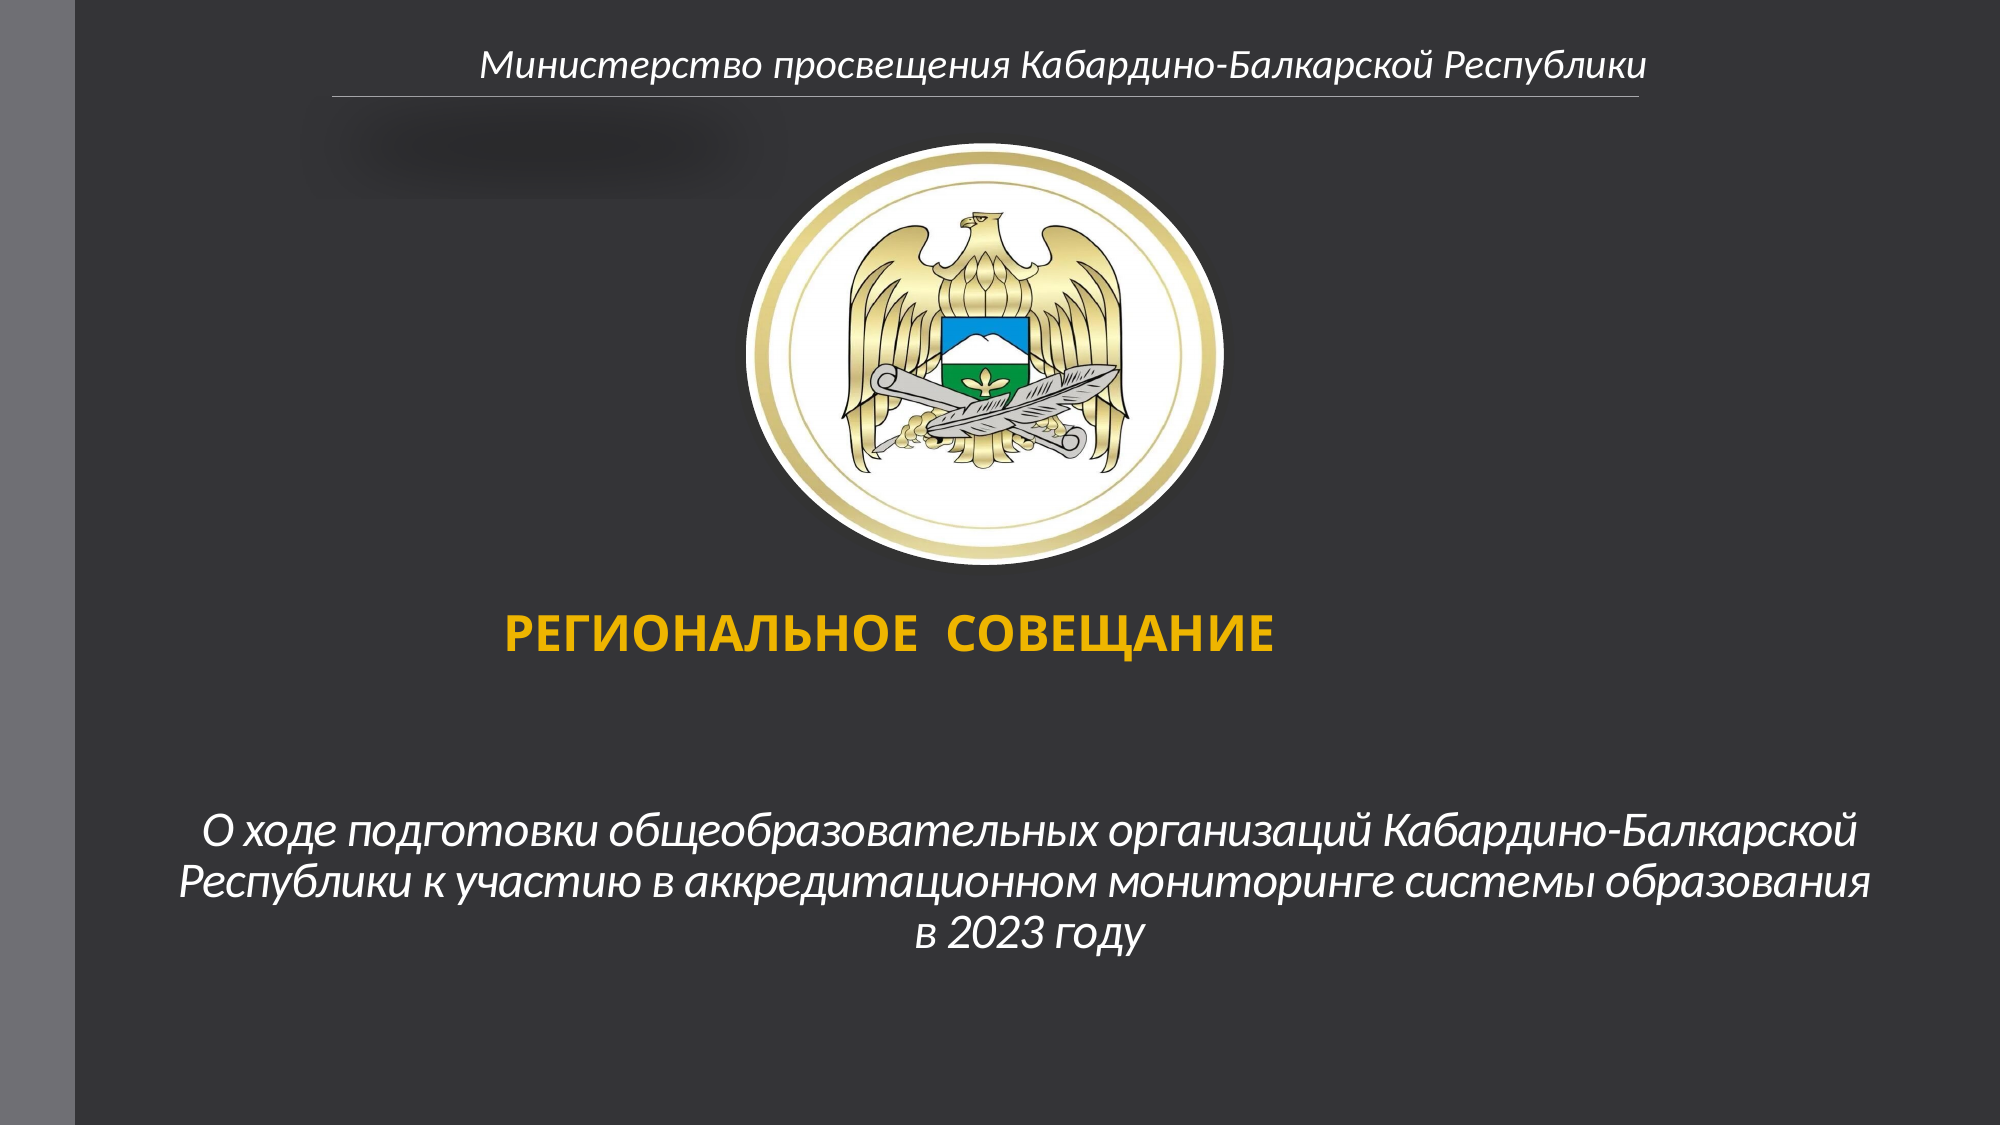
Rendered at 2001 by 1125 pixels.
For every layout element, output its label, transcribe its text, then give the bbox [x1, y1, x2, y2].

text_box Министерство просвещения Кабардино-Балкарской Республики [351, 40, 1664, 95]
picture [740, 137, 1230, 571]
title О ходе подготовки общеобразовательных организаций Кабардино-Балкарской Республики к участию в аккредитационном мониторинге системы образования в 2023 году [118, 751, 1940, 966]
text_box РЕГИОНАЛЬНОЕ СОВЕЩАНИЕ [488, 594, 1448, 670]
